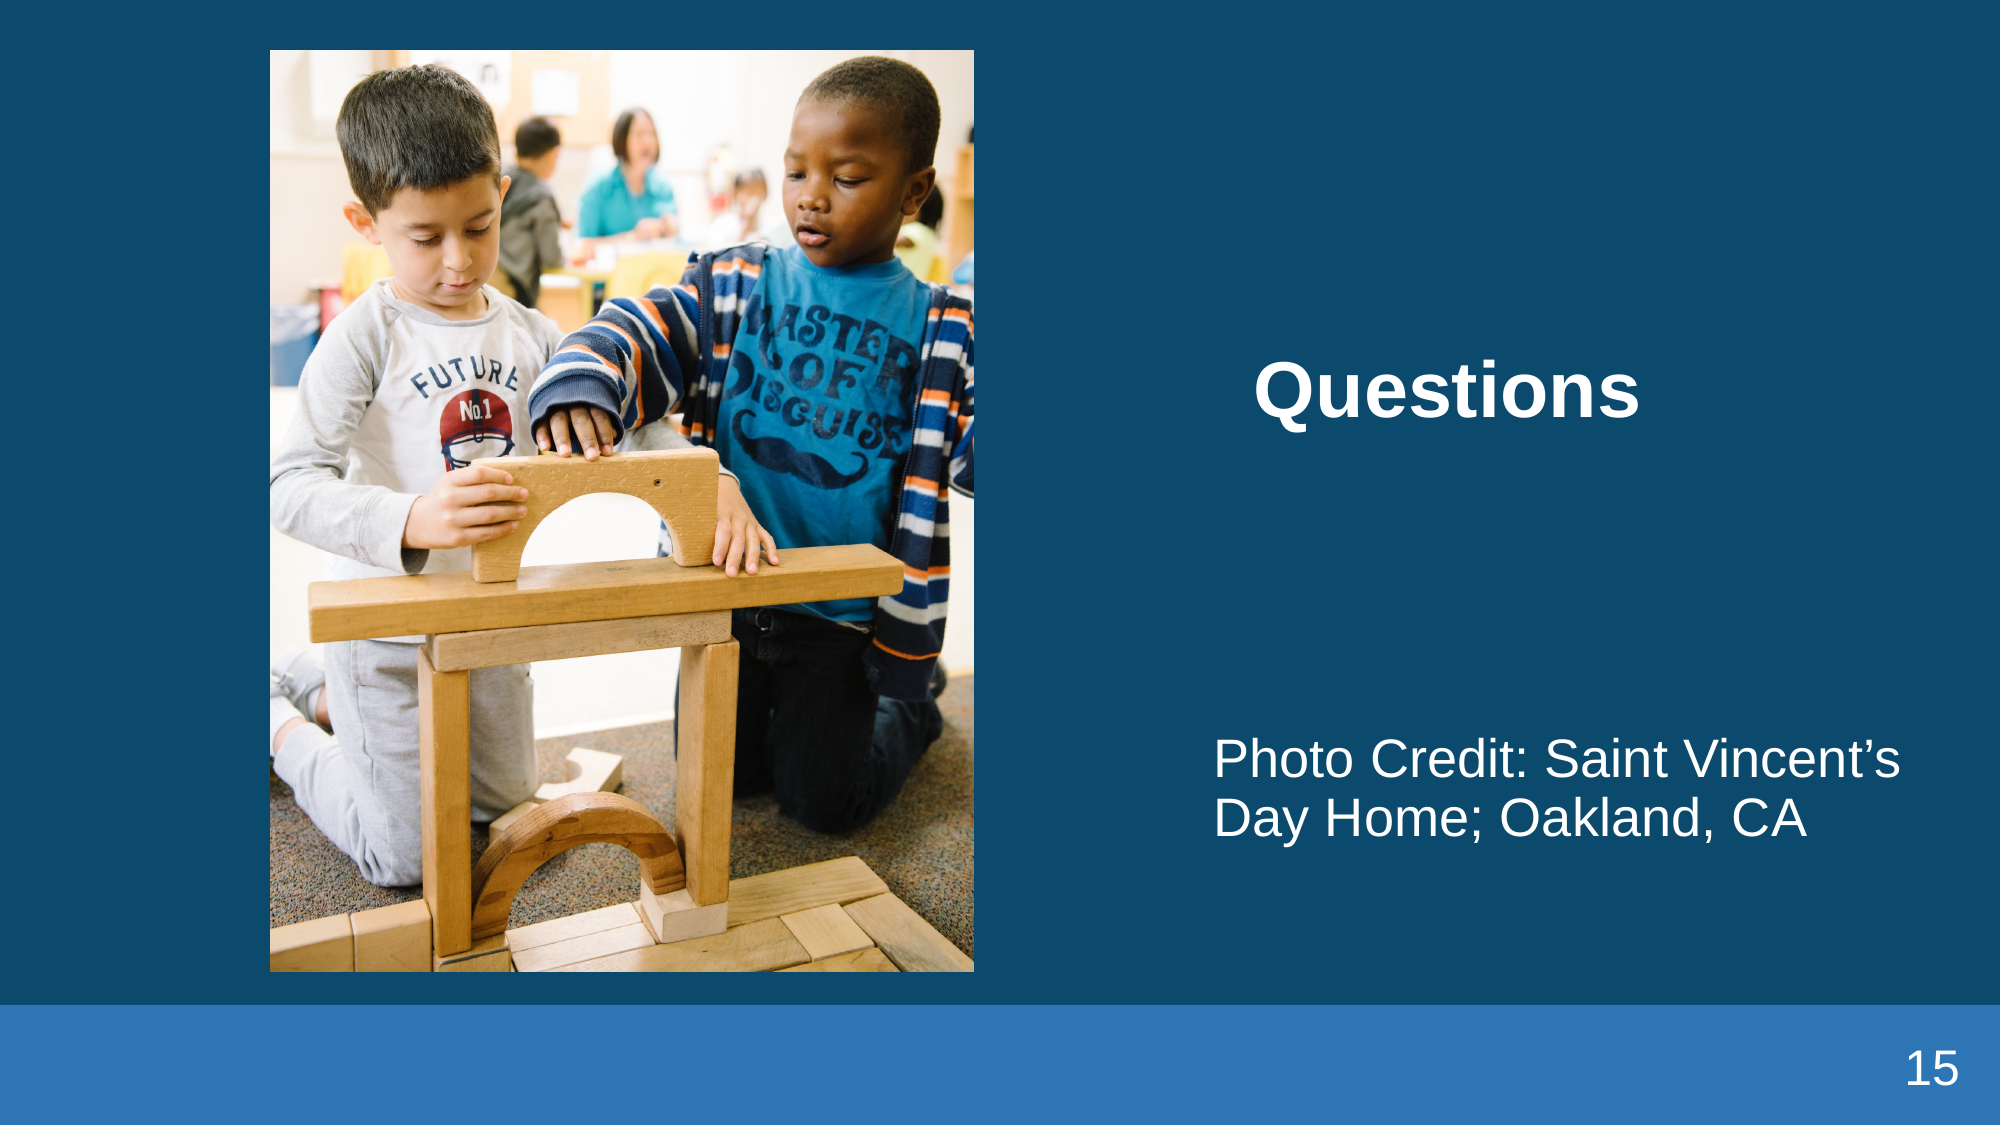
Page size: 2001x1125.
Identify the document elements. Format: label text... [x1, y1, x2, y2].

title Questions [1153, 321, 1743, 463]
list Photo Credit: Saint Vincent’s Day Home; Oakland, CA [1198, 723, 1940, 972]
picture [270, 50, 974, 972]
slide_number 15 [1524, 1035, 1975, 1095]
